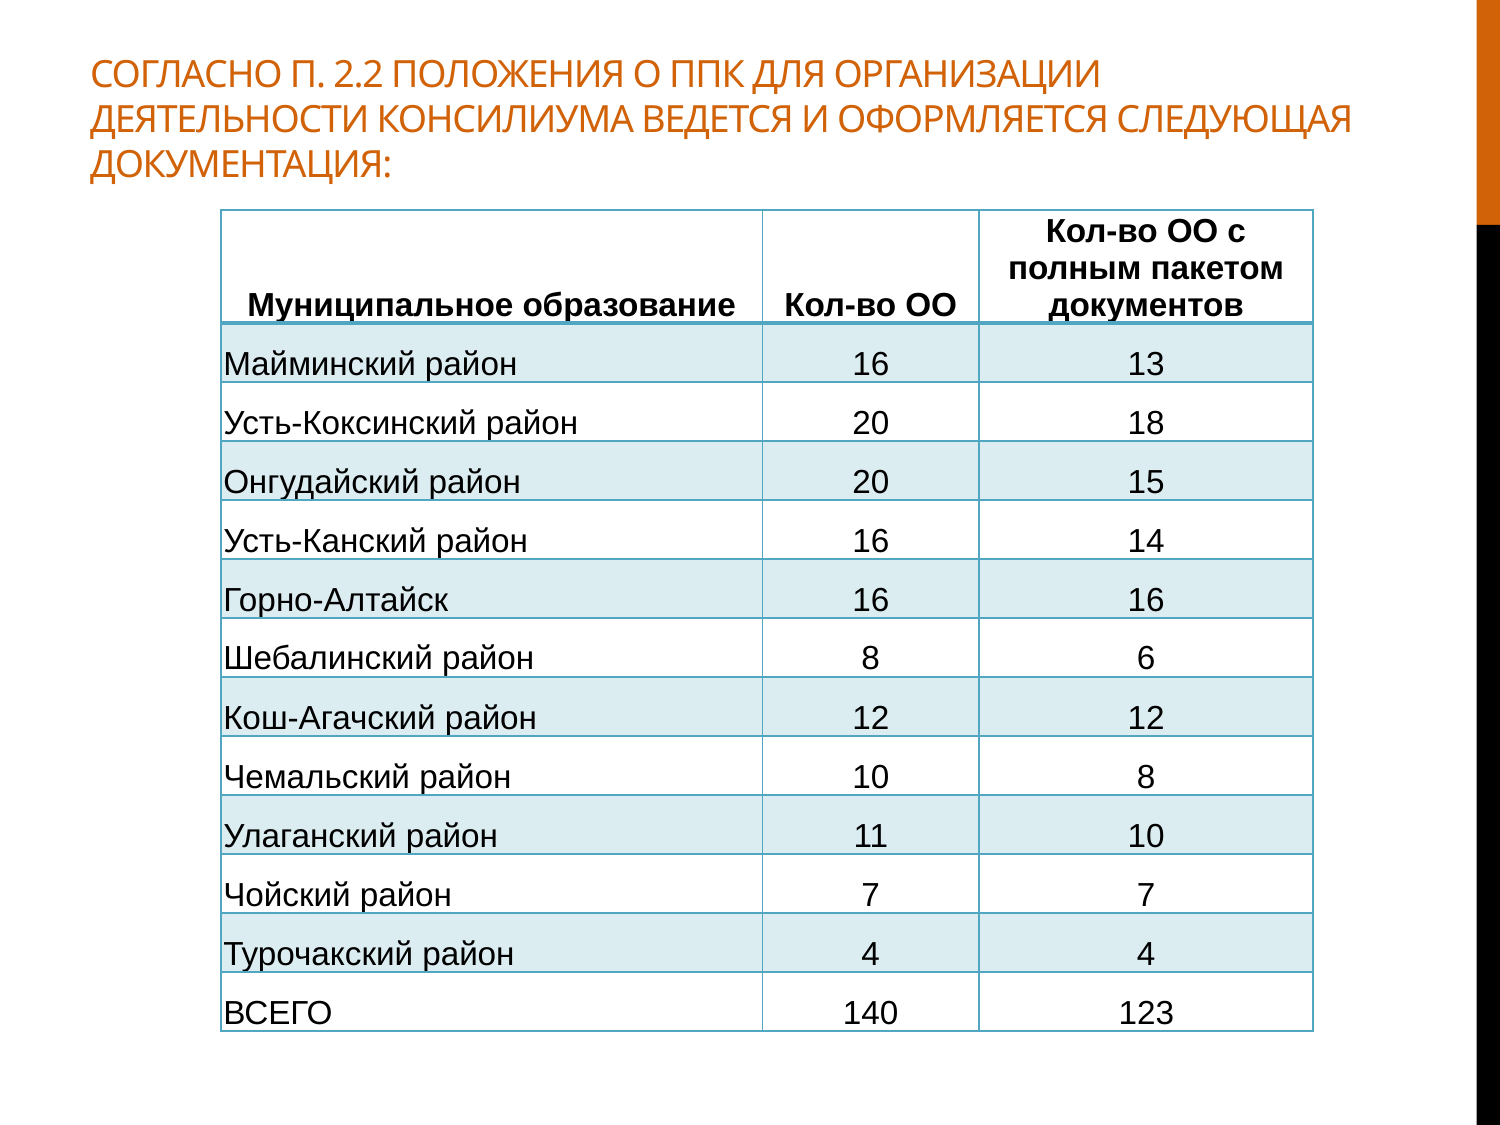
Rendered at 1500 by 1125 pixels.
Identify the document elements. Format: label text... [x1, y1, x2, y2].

table_cell Горно-Алтайск [222, 560, 762, 617]
table_cell 16 [763, 560, 978, 617]
table_cell 14 [980, 501, 1312, 558]
table_cell 15 [980, 442, 1312, 499]
table_cell 18 [980, 383, 1312, 440]
table_cell Чойский район [222, 855, 762, 912]
table_header Кол-во ОО с полным пакетом документов [980, 211, 1312, 321]
table_cell 4 [980, 914, 1312, 971]
table_cell ВСЕГО [222, 973, 762, 1030]
table_cell Усть-Канский район [222, 501, 762, 558]
table_cell Шебалинский район [222, 619, 762, 676]
table_cell 8 [763, 619, 978, 676]
table_cell Усть-Коксинский район [222, 383, 762, 440]
table_cell 7 [980, 855, 1312, 912]
table_cell 7 [763, 855, 978, 912]
table_cell 10 [980, 796, 1312, 853]
table_cell 10 [763, 737, 978, 794]
table_cell 20 [763, 383, 978, 440]
table_cell 13 [980, 325, 1312, 381]
table_cell 11 [763, 796, 978, 853]
table_cell 8 [980, 737, 1312, 794]
table_cell 4 [763, 914, 978, 971]
table_cell Улаганский район [222, 796, 762, 853]
table_cell 12 [980, 678, 1312, 735]
table_cell 140 [763, 973, 978, 1030]
table_header Кол-во ОО [763, 211, 978, 321]
table_header Муниципальное образование [222, 211, 762, 321]
table_cell 123 [980, 973, 1312, 1030]
table_cell 12 [763, 678, 978, 735]
table_cell Чемальский район [222, 737, 762, 794]
table_cell Майминский район [222, 325, 762, 381]
table_cell Турочакский район [222, 914, 762, 971]
text_box Согласно п. 2.2 Положения о ППк для организации деятельности консилиума ведется и оформляется следующая документация: [75, 29, 1389, 238]
table_cell Кош-Агачский район [222, 678, 762, 735]
table_cell 16 [980, 560, 1312, 617]
table_cell 16 [763, 501, 978, 558]
table_cell Онгудайский район [222, 442, 762, 499]
table_cell 20 [763, 442, 978, 499]
table_cell 6 [980, 619, 1312, 676]
table_cell 16 [763, 325, 978, 381]
